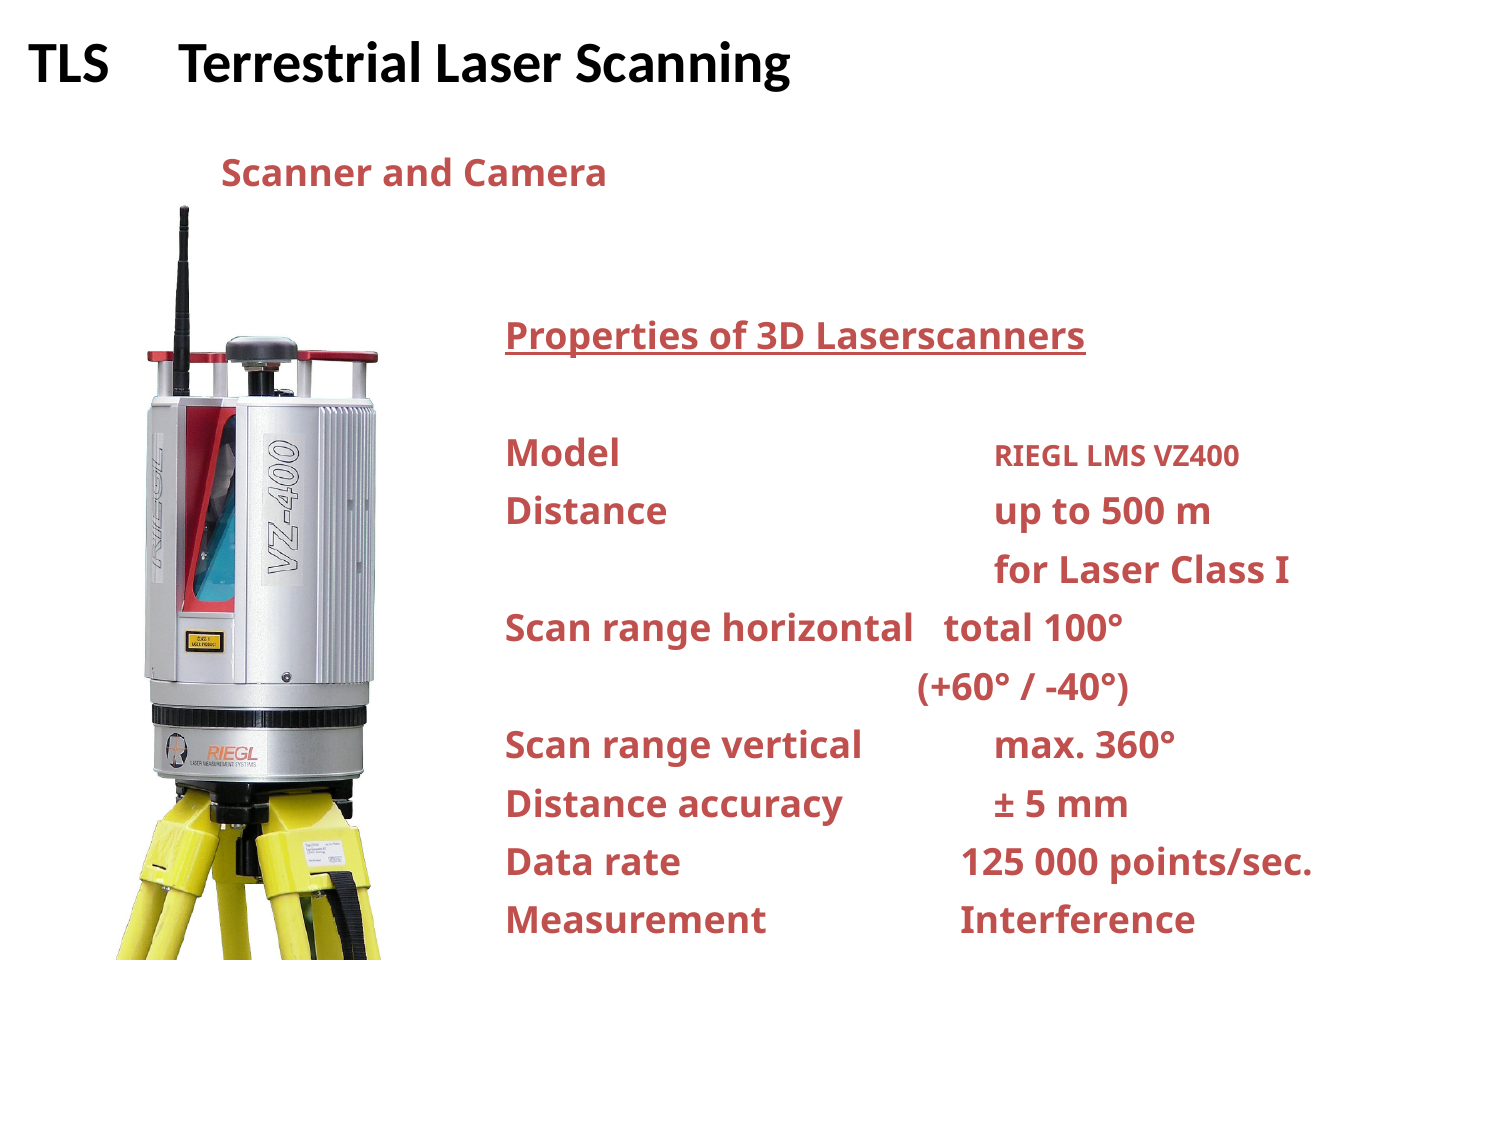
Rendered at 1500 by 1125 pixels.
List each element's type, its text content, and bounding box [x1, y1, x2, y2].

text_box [100, 196, 406, 977]
text_box TLS Terrestrial Laser Scanning [14, 16, 1294, 102]
text_box Properties of 3D Laserscanners Model RIEGL LMS VZ400 Distance up to 500 m for Laser Class I Scan range horizontal total 100° (+60° / -40°) Scan range vertical max. 360° Distance accuracy ± 5 mm Data rate 125 000 points/sec. Measurement Interference [490, 290, 1449, 950]
text_box Scanner and Camera [56, 141, 624, 202]
